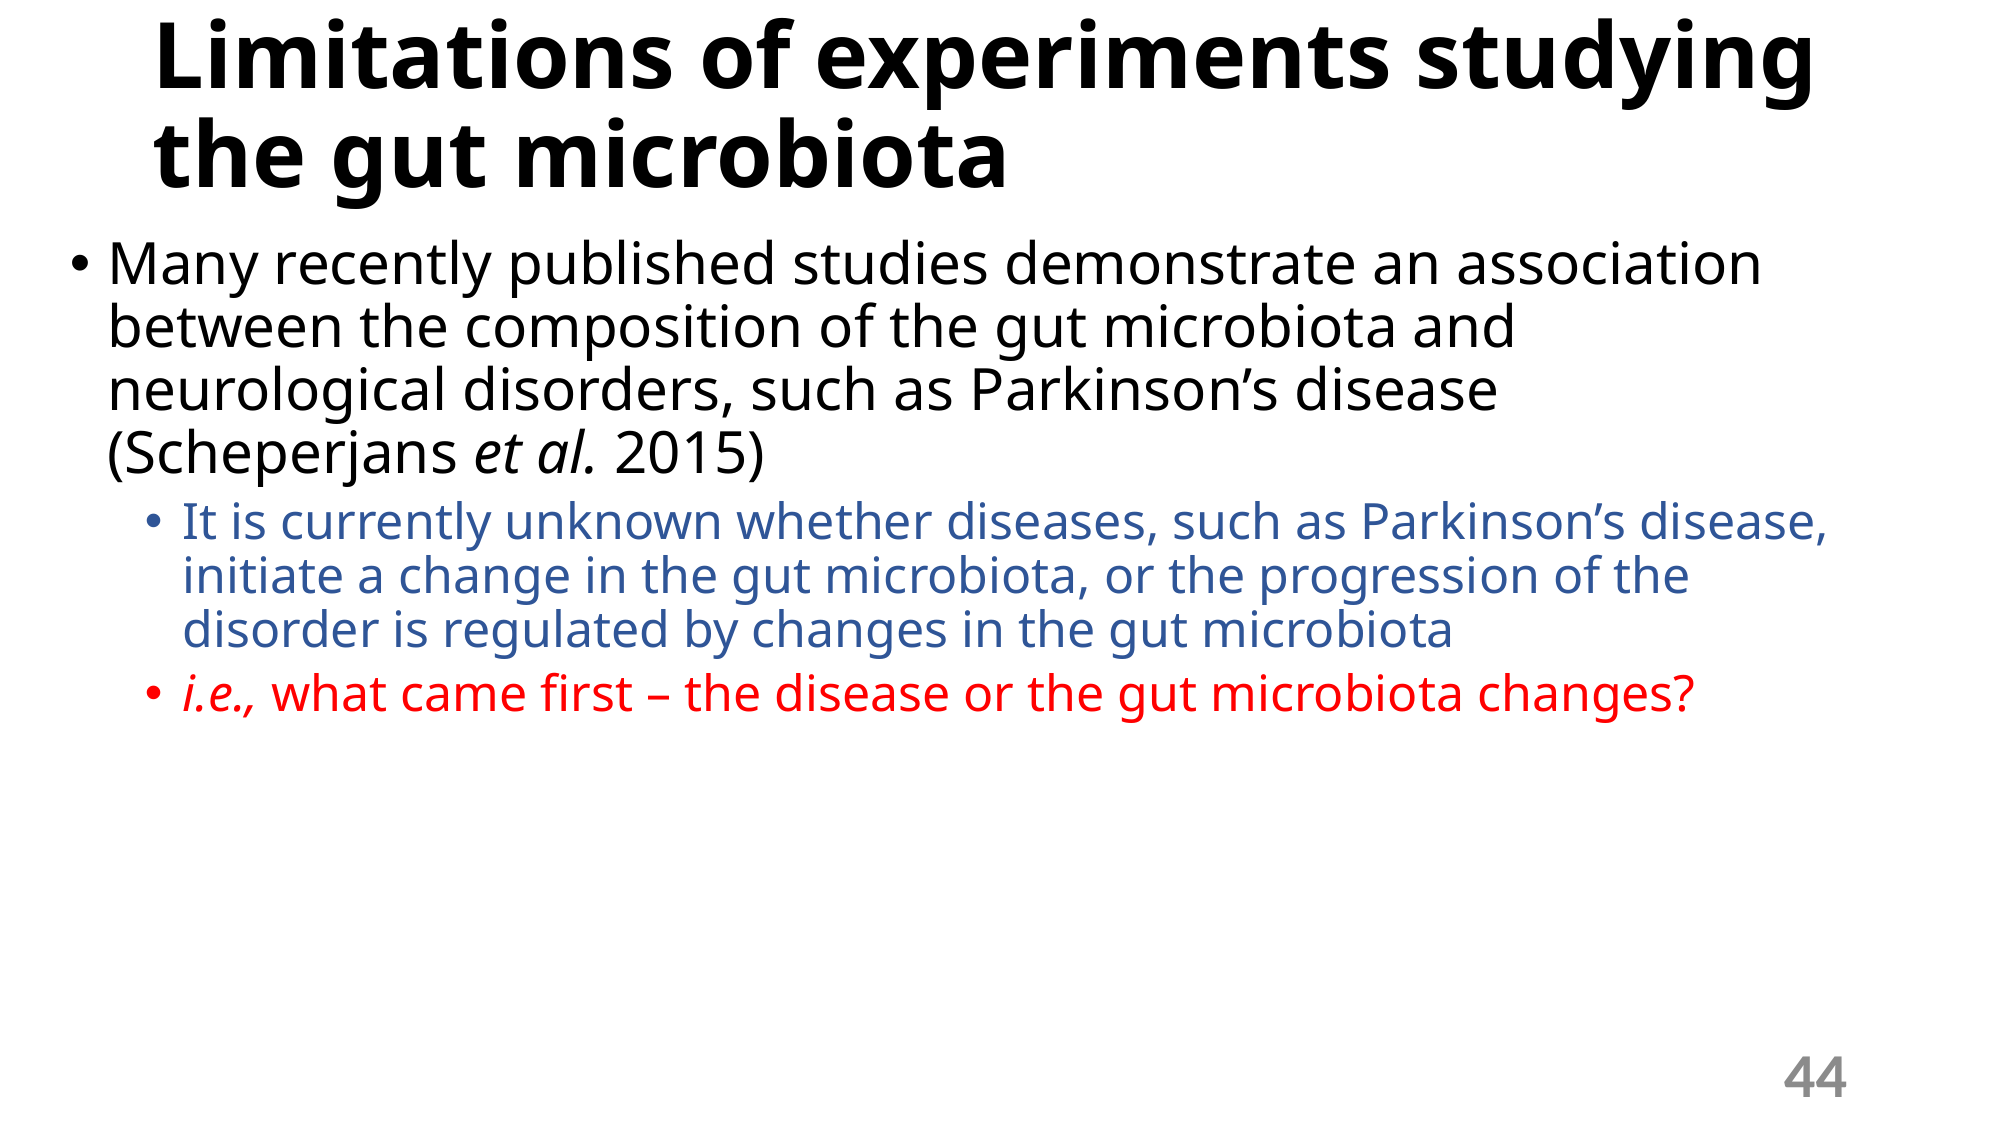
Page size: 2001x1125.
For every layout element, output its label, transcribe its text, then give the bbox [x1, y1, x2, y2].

list Many recently published studies demonstrate an association between the composition of the gut microbiota and neurological disorders, such as Parkinson’s disease (Scheperjans et al. 2015) It is currently unknown whether diseases, such as Parkinson’s disease, initiate a change in the gut microbiota, or the progression of the disorder is regulated by changes in the gut microbiota i.e., what came first – the disease or the gut microbiota changes? [54, 226, 1863, 1103]
title Limitations of experiments studying the gut microbiota [137, 0, 1863, 218]
slide_number 44 [1412, 1042, 1863, 1103]
